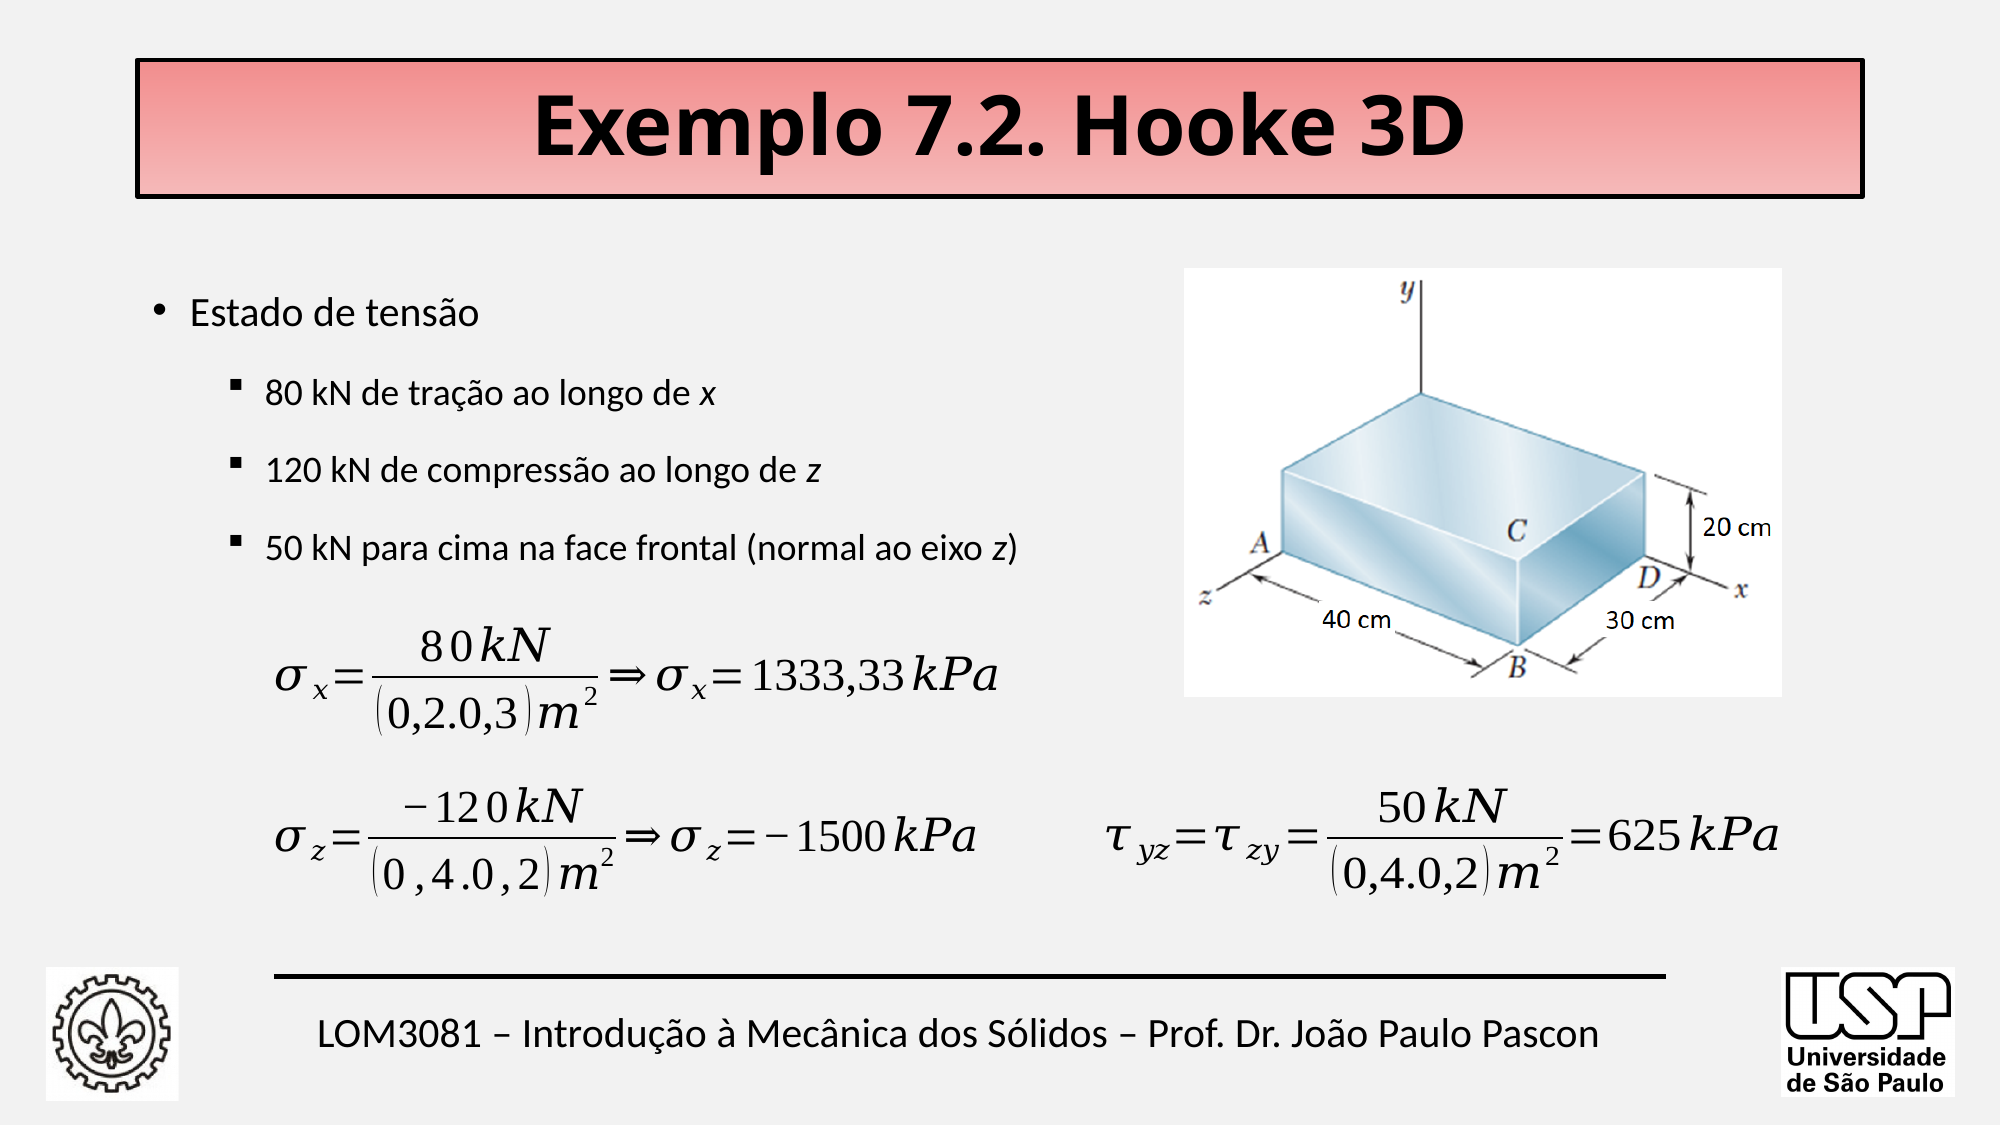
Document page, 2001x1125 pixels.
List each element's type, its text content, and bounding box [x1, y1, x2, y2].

picture [1184, 268, 1782, 697]
text_box LOM3081 – Introdução à Mecânica dos Sólidos – Prof. Dr. João Paulo Pascon [202, 998, 1716, 1064]
picture [1781, 967, 1955, 1097]
picture [45, 967, 179, 1101]
list Estado de tensão 80 kN de tração ao longo de x 120 kN de compressão ao longo de z 50 kN para cima na face frontal (normal ao eixo z) [137, 252, 1060, 944]
title Exemplo 7.2. Hooke 3D [137, 59, 1863, 197]
